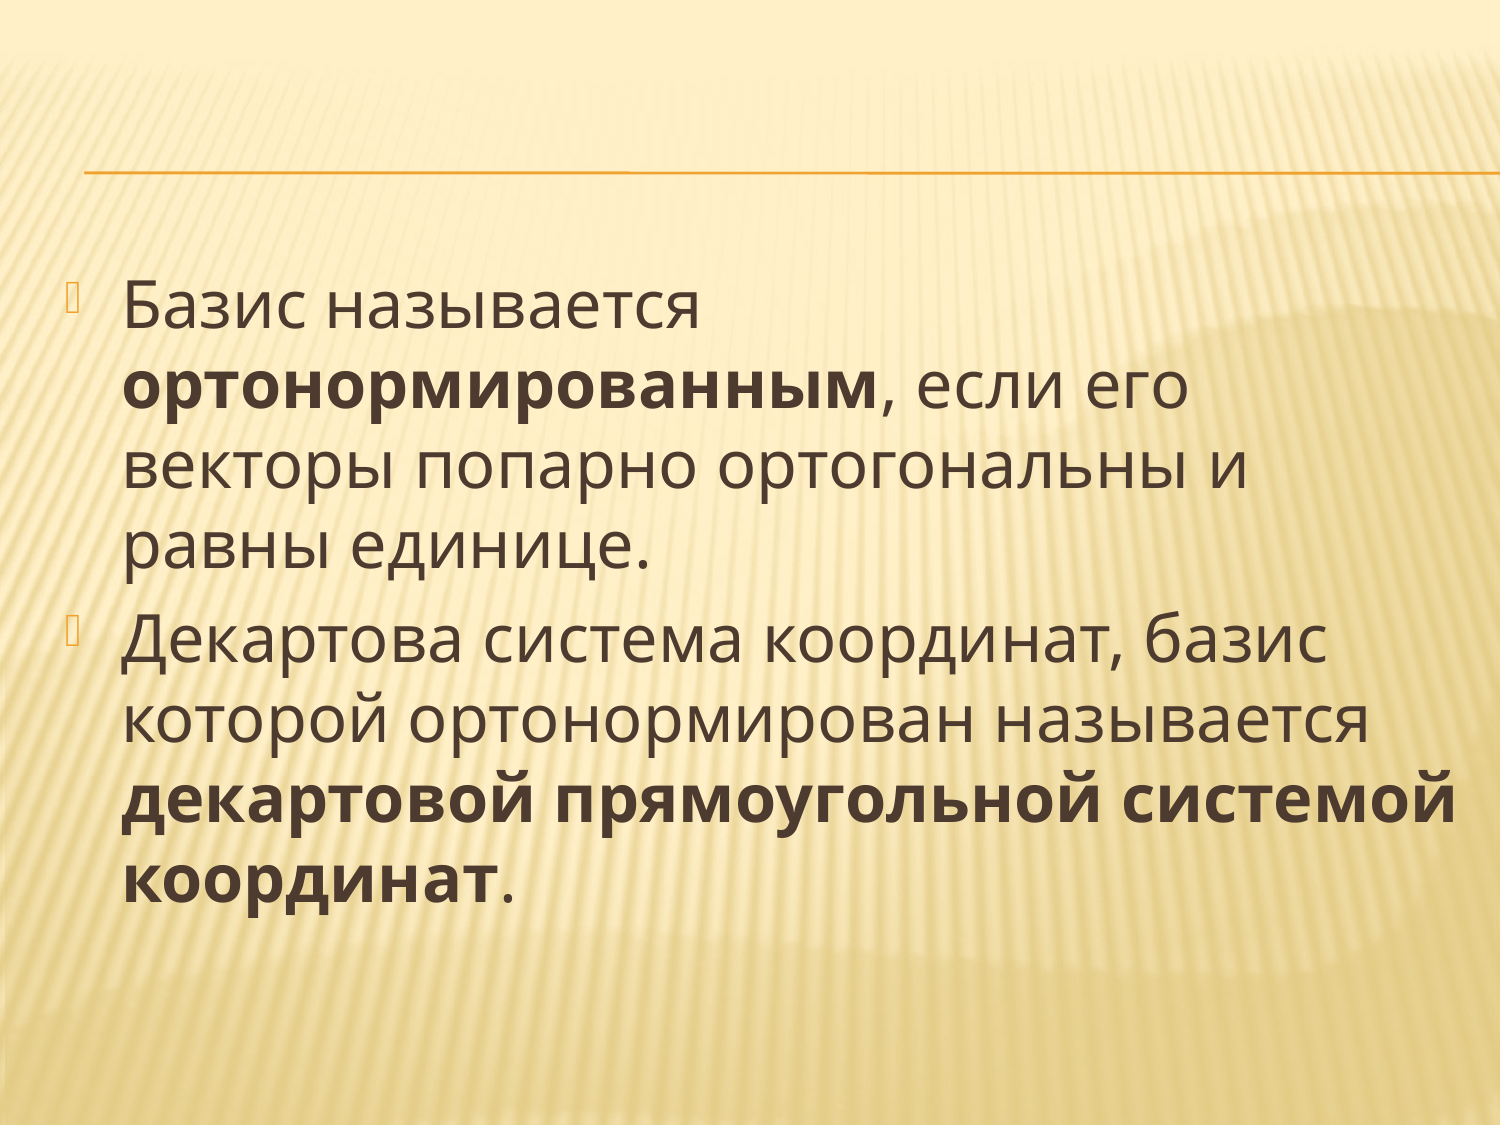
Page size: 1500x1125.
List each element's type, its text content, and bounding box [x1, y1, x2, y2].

list Базис называется ортонормированным, если его векторы попарно ортогональны и равны единице. Декартова система координат, базис которой ортонормирован называется декартовой прямоугольной системой координат. [50, 254, 1475, 998]
